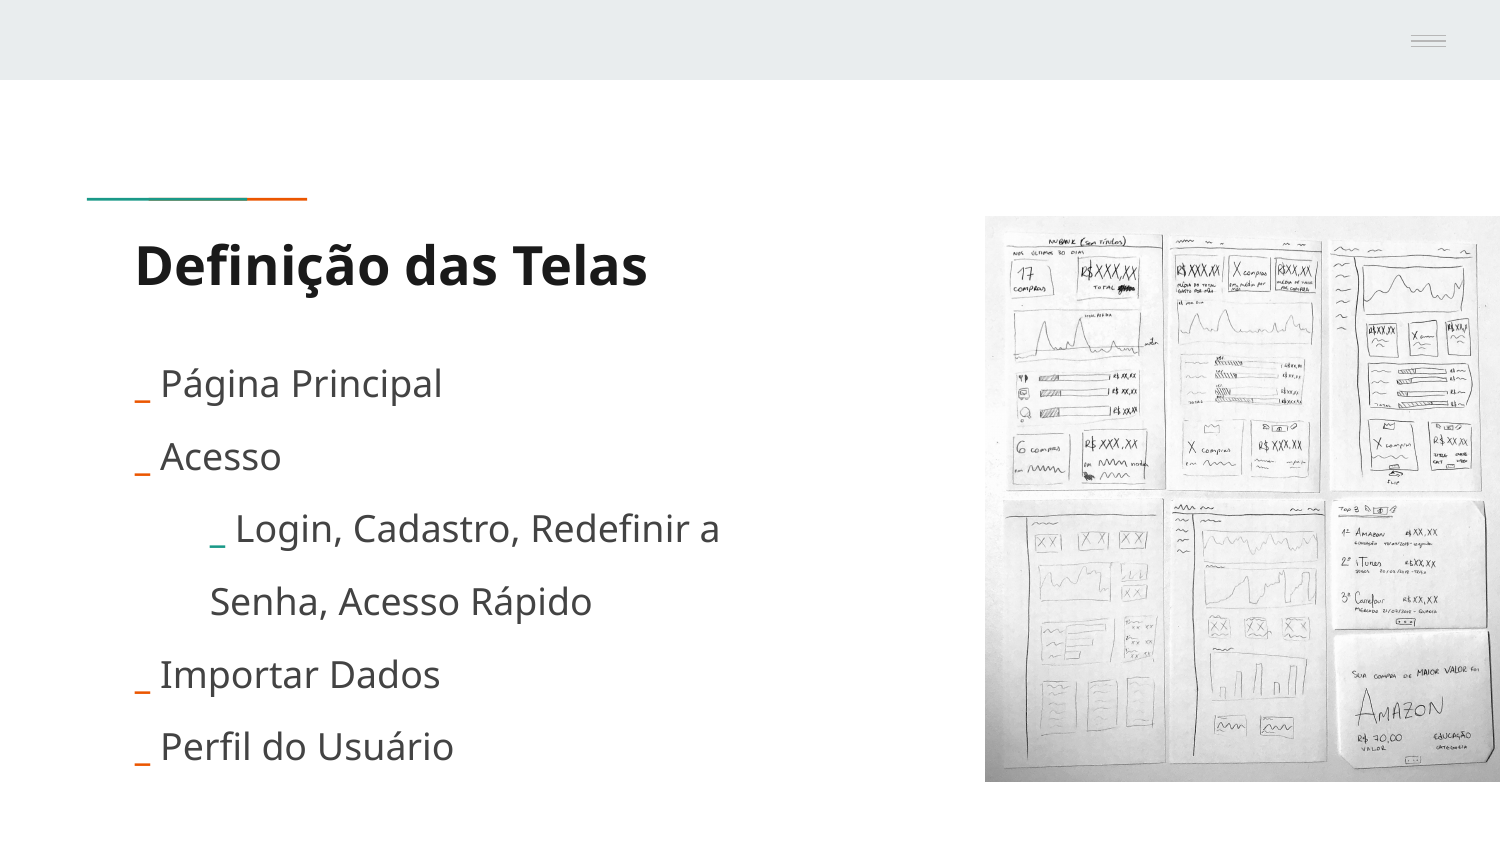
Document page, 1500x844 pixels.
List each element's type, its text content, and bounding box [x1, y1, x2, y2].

picture [985, 215, 1500, 782]
list _ Página Principal _ Acesso _ Login, Cadastro, Redefinir a Senha, Acesso Rápido _ Importar Dados _ Perfil do Usuário [119, 338, 783, 682]
title Definição das Telas [119, 216, 783, 324]
